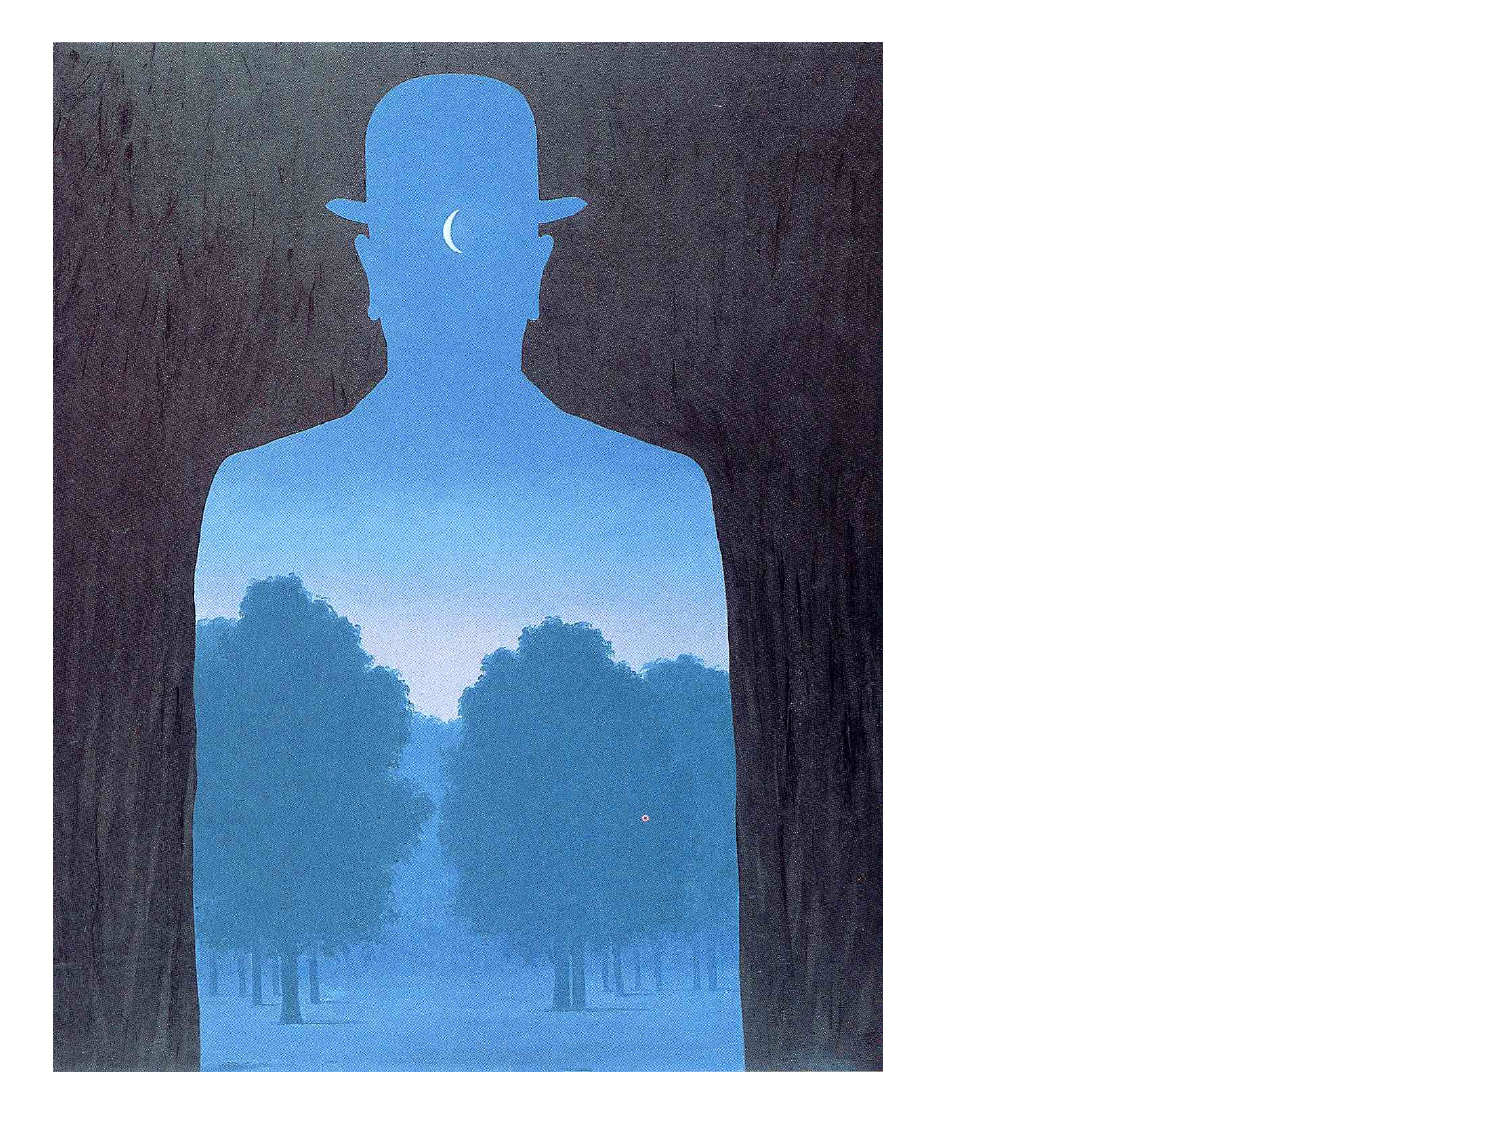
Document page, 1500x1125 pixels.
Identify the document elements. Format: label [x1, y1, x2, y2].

picture [52, 42, 883, 1072]
